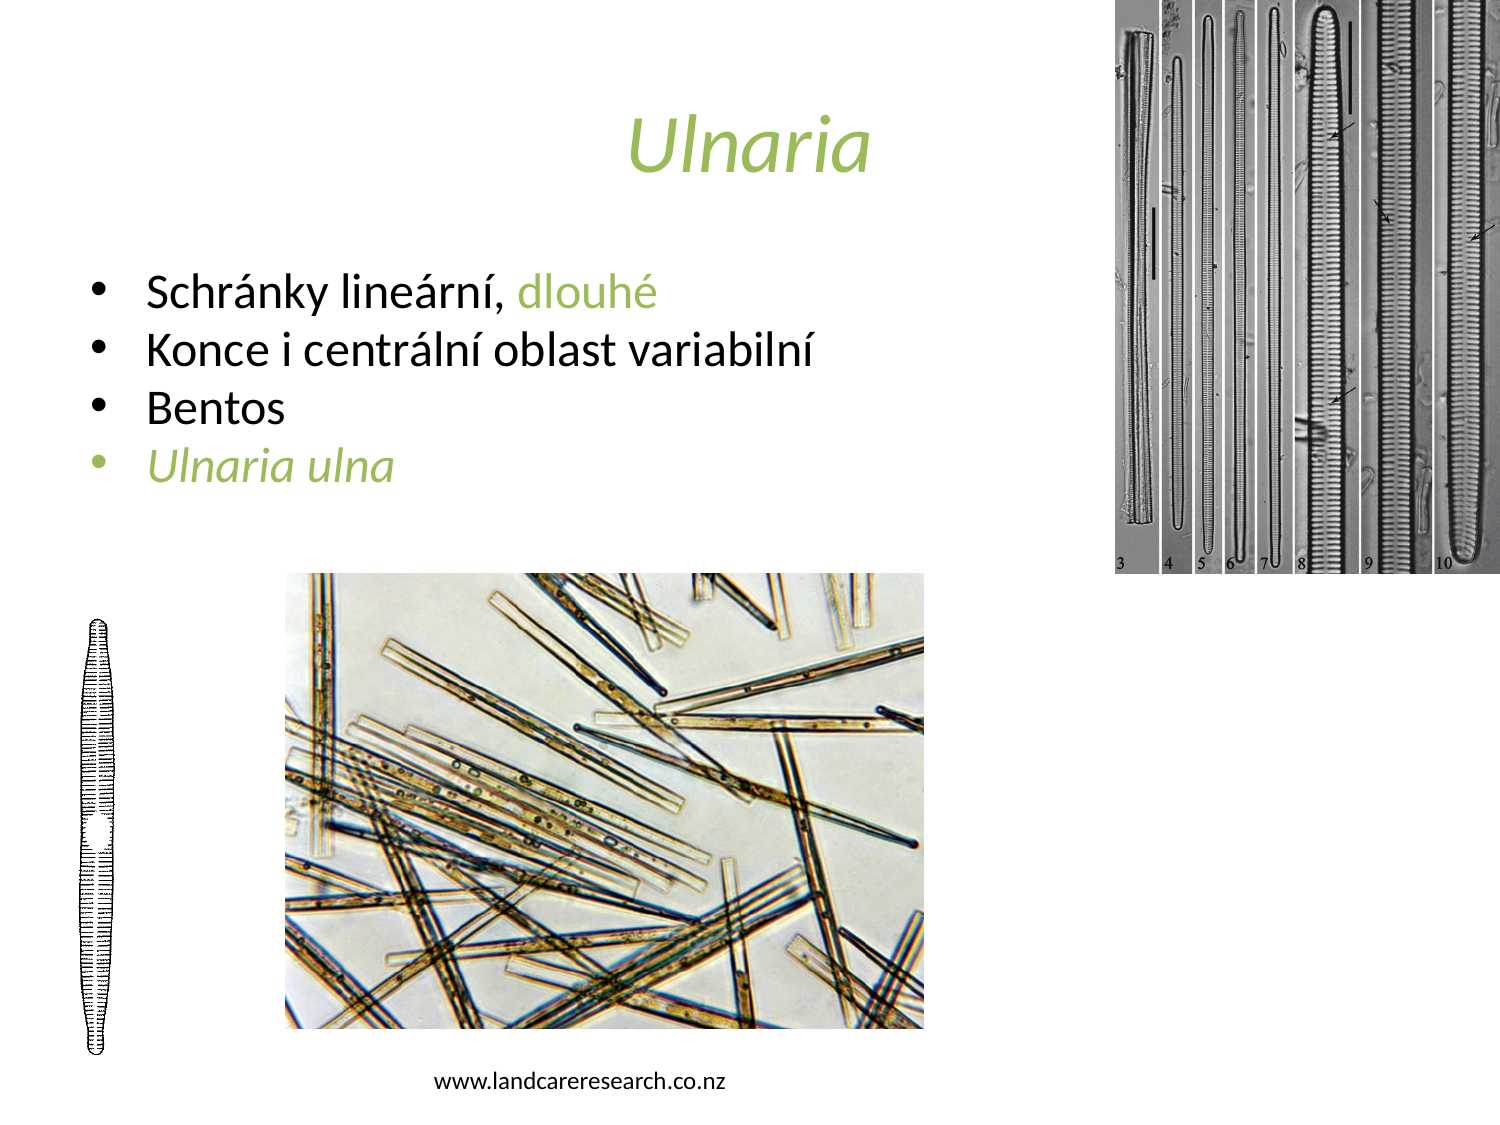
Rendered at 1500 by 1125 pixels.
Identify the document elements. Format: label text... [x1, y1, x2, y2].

text_box www.landcareresearch.co.nz [419, 1057, 939, 1102]
picture [285, 573, 924, 1030]
picture [48, 597, 140, 1075]
title Ulnaria [75, 45, 1110, 233]
list Schránky lineární, dlouhé Konce i centrální oblast variabilní Bentos Ulnaria ulna [75, 262, 1425, 1005]
picture [1115, 0, 1500, 574]
